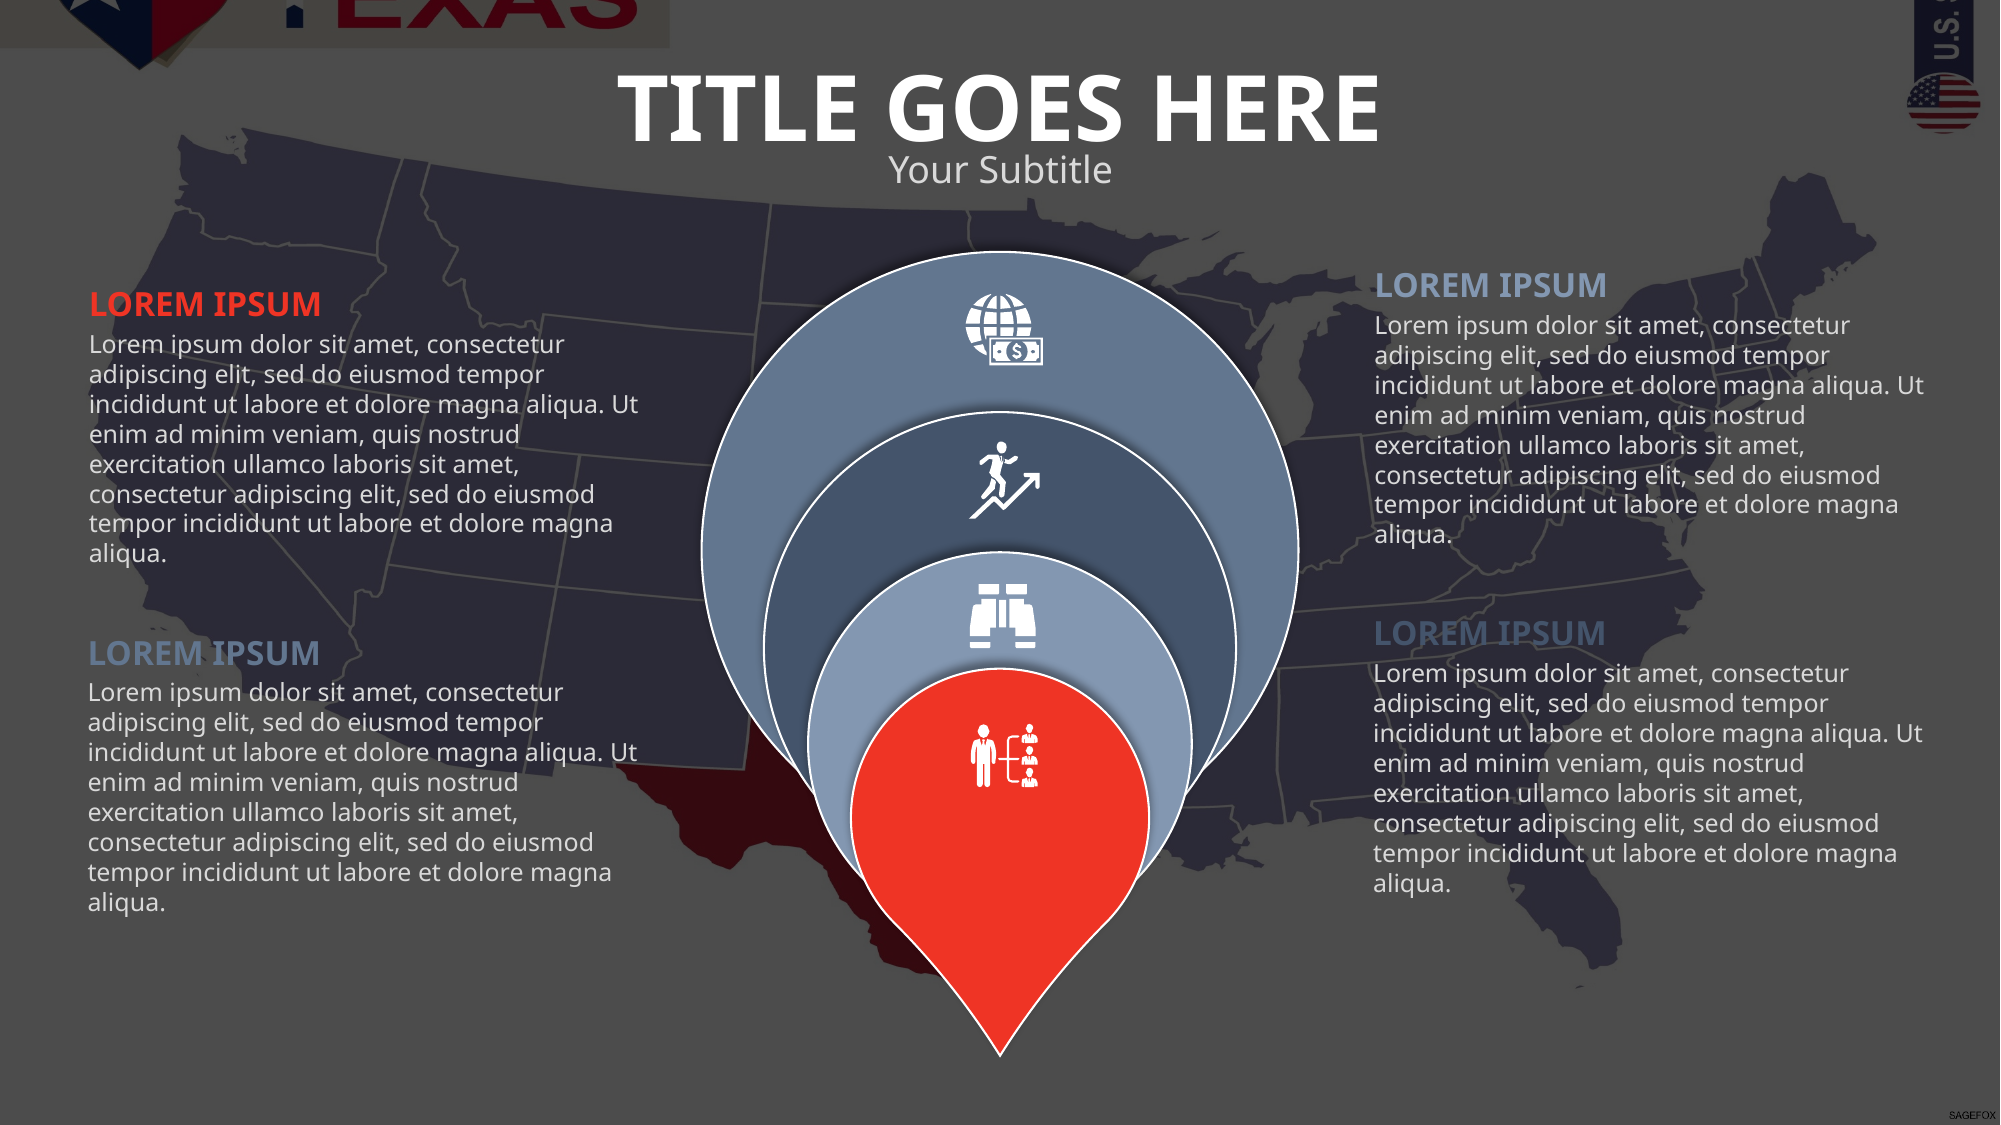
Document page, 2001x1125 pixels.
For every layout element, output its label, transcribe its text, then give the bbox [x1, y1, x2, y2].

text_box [969, 584, 1036, 649]
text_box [965, 293, 1043, 366]
text_box [762, 411, 1238, 789]
picture [0, 0, 2001, 1125]
text_box LOREM IPSUM Lorem ipsum dolor sit amet, consectetur adipiscing elit, sed do eiusmod tempor incididunt ut labore et dolore magna aliqua. Ut enim ad minim veniam, quis nostrud exercitation ullamco laboris sit amet, consectetur adipiscing elit, sed do eiusmod tempor incididunt ut labore et dolore magna aliqua. [72, 624, 676, 924]
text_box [548, 42, 1452, 199]
text_box LOREM IPSUM Lorem ipsum dolor sit amet, consectetur adipiscing elit, sed do eiusmod tempor incididunt ut labore et dolore magna aliqua. Ut enim ad minim veniam, quis nostrud exercitation ullamco laboris sit amet, consectetur adipiscing elit, sed do eiusmod tempor incididunt ut labore et dolore magna aliqua. [73, 276, 677, 576]
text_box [968, 440, 1040, 519]
text_box [700, 250, 1300, 766]
text_box LOREM IPSUM Lorem ipsum dolor sit amet, consectetur adipiscing elit, sed do eiusmod tempor incididunt ut labore et dolore magna aliqua. Ut enim ad minim veniam, quis nostrud exercitation ullamco laboris sit amet, consectetur adipiscing elit, sed do eiusmod tempor incididunt ut labore et dolore magna aliqua. [1358, 605, 1961, 905]
text_box LOREM IPSUM Lorem ipsum dolor sit amet, consectetur adipiscing elit, sed do eiusmod tempor incididunt ut labore et dolore magna aliqua. Ut enim ad minim veniam, quis nostrud exercitation ullamco laboris sit amet, consectetur adipiscing elit, sed do eiusmod tempor incididunt ut labore et dolore magna aliqua. [1359, 257, 1962, 557]
text_box [807, 551, 1193, 875]
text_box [970, 723, 1038, 788]
text_box [849, 667, 1151, 1058]
